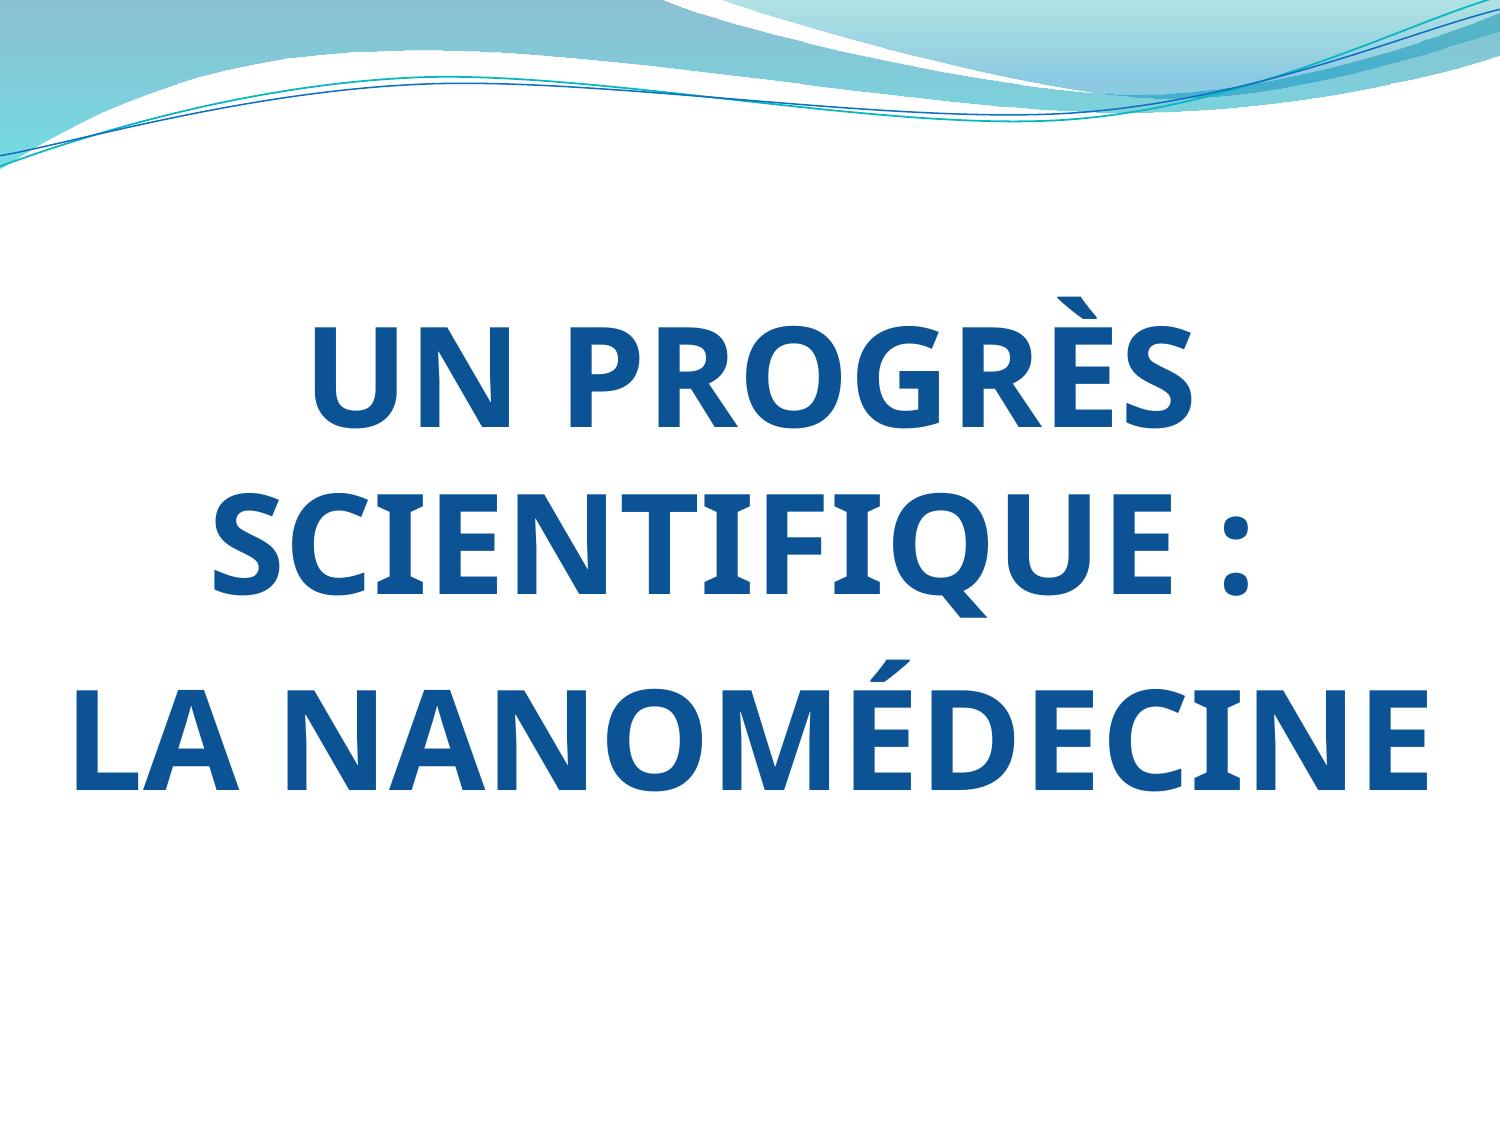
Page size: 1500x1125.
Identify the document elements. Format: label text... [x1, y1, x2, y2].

text_box Un progrès scientifique : la nanomédecine [0, 280, 1500, 826]
